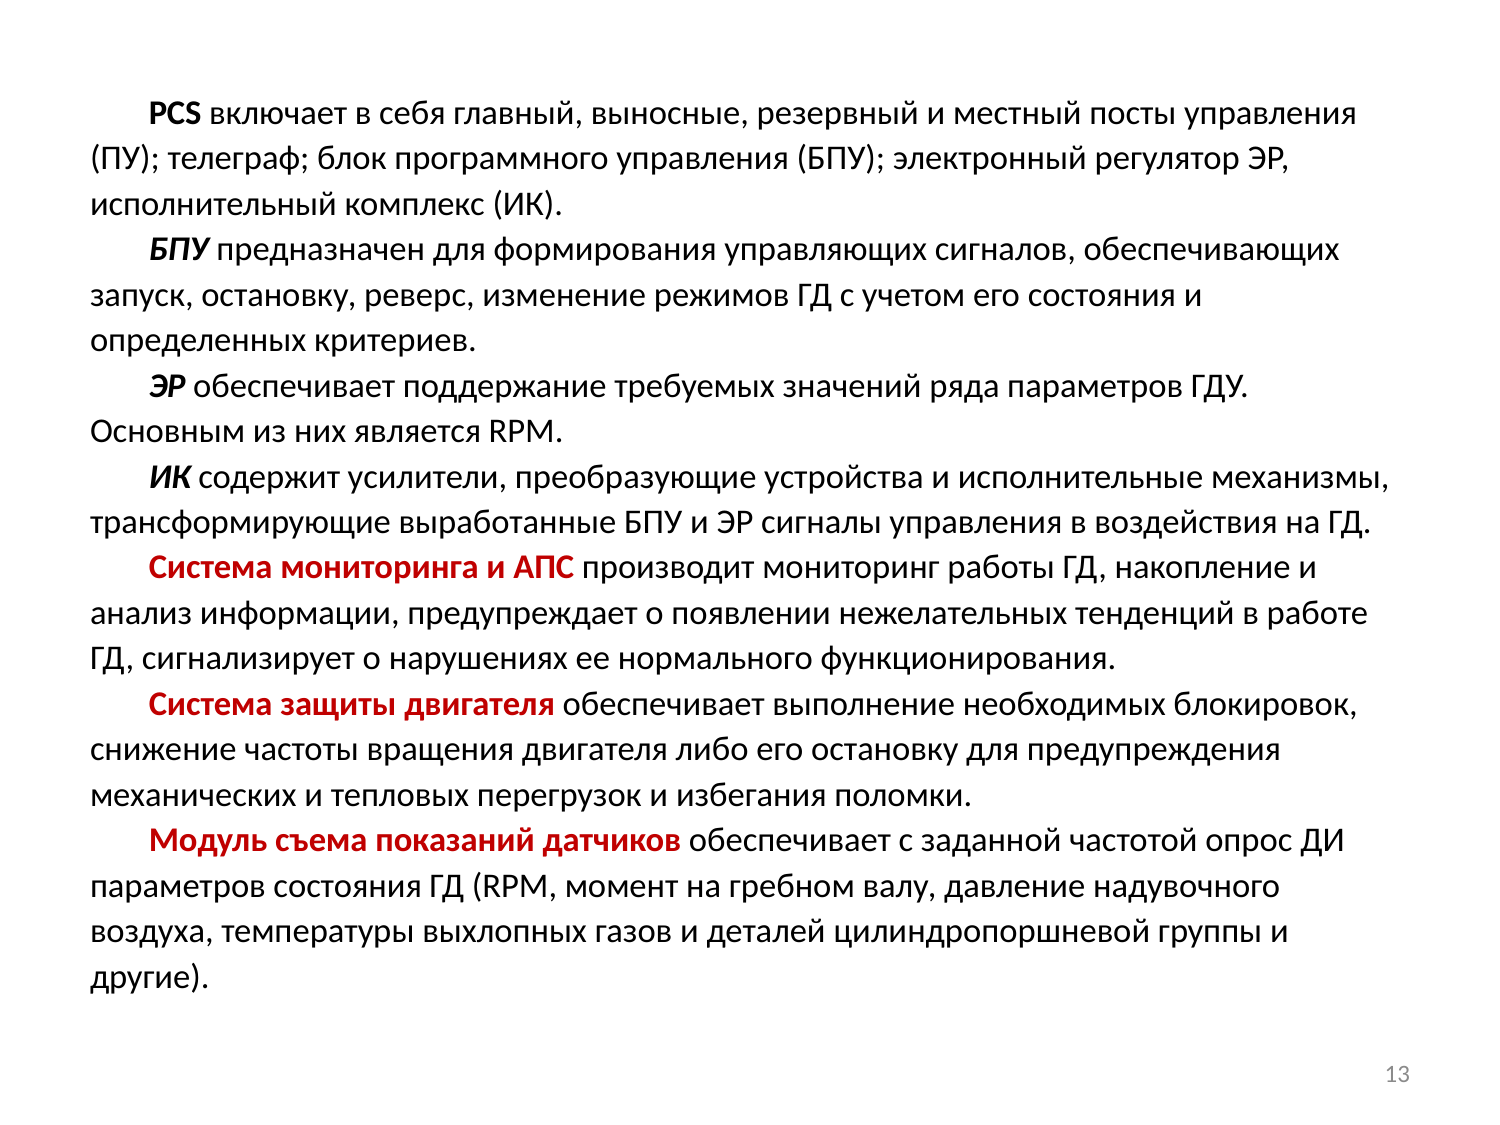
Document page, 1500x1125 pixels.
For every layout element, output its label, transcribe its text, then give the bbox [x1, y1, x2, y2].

list PCS включает в себя главный, выносные, резервный и местный посты управления (ПУ); телеграф; блок программного управления (БПУ); электронный регулятор ЭР, исполнительный комплекс (ИК). БПУ предназначен для формирования управляющих сигналов, обеспечивающих запуск, остановку, реверс, изменение режимов ГД с учетом его состояния и определенных критериев. ЭР обеспечивает поддержание требуемых значений ряда параметров ГДУ. Основным из них является RPM. ИК содержит усилители, преобразующие устройства и исполнительные механизмы, трансформирующие выработанные БПУ и ЭР сигналы управления в воздействия на ГД. Система мониторинга и АПС производит мониторинг работы ГД, накопление и анализ информации, предупреждает о появлении нежелательных тенденций в работе ГД, сигнализирует о нарушениях ее нормального функционирования. Система защиты двигателя обеспечивает выполнение необходимых блокировок, снижение частоты вращения двигателя либо его остановку для предупреждения механических и тепловых перегрузок и избегания поломки. Модуль съема показаний датчиков обеспечивает с заданной частотой опрос ДИ параметров состояния ГД (RPM, момент на гребном валу, давление надувочного воздуха, температуры выхлопных газов и деталей цилиндропоршневой группы и другие). [75, 78, 1425, 1005]
slide_number 13 [1074, 1042, 1425, 1103]
